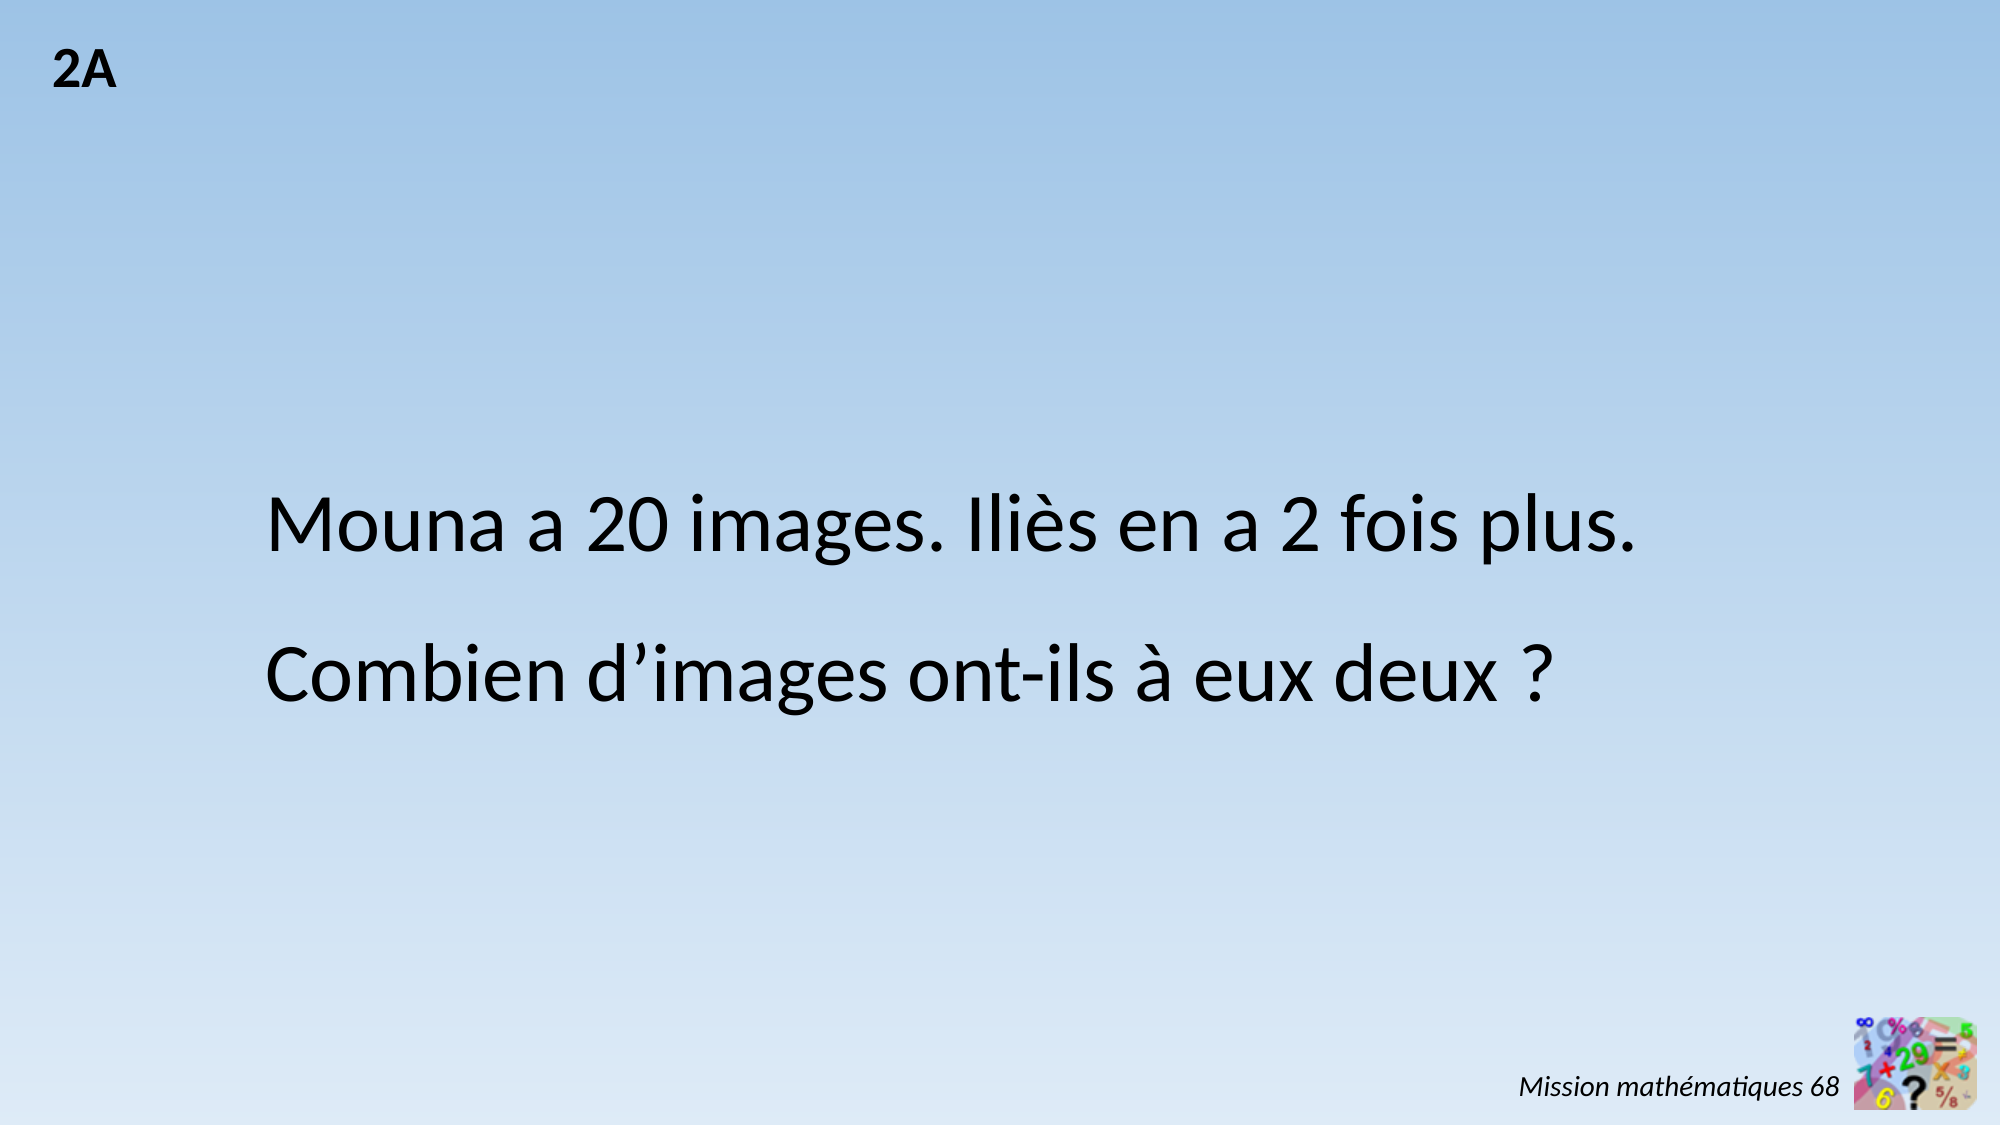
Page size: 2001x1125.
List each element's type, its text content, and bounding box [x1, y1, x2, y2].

text_box Mission mathématiques 68 [1501, 1059, 1854, 1110]
text_box Mouna a 20 images. Iliès en a 2 fois plus. Combien d’images ont-ils à eux deux ? [250, 411, 1750, 726]
text_box 2A [33, 21, 135, 107]
picture [1854, 1017, 1977, 1110]
